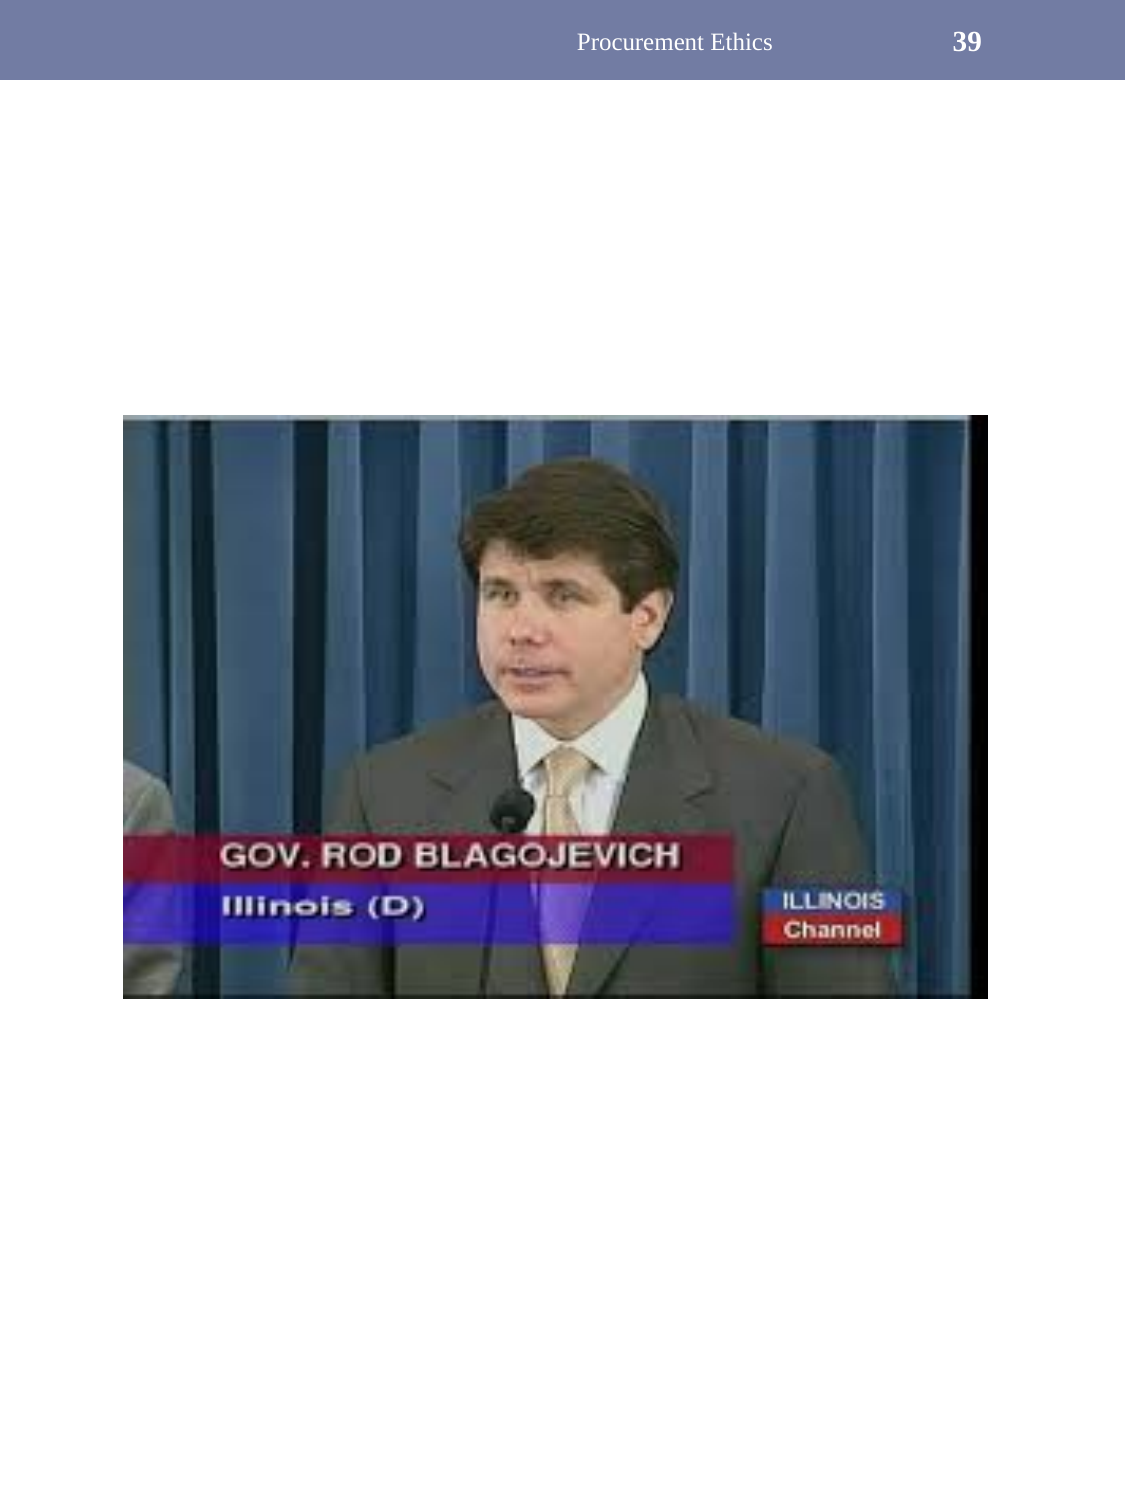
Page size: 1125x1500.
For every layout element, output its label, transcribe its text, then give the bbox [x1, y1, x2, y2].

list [123, 415, 988, 999]
slide_number 39 [937, 4, 1069, 76]
footer Procurement Ethics [421, 4, 929, 76]
